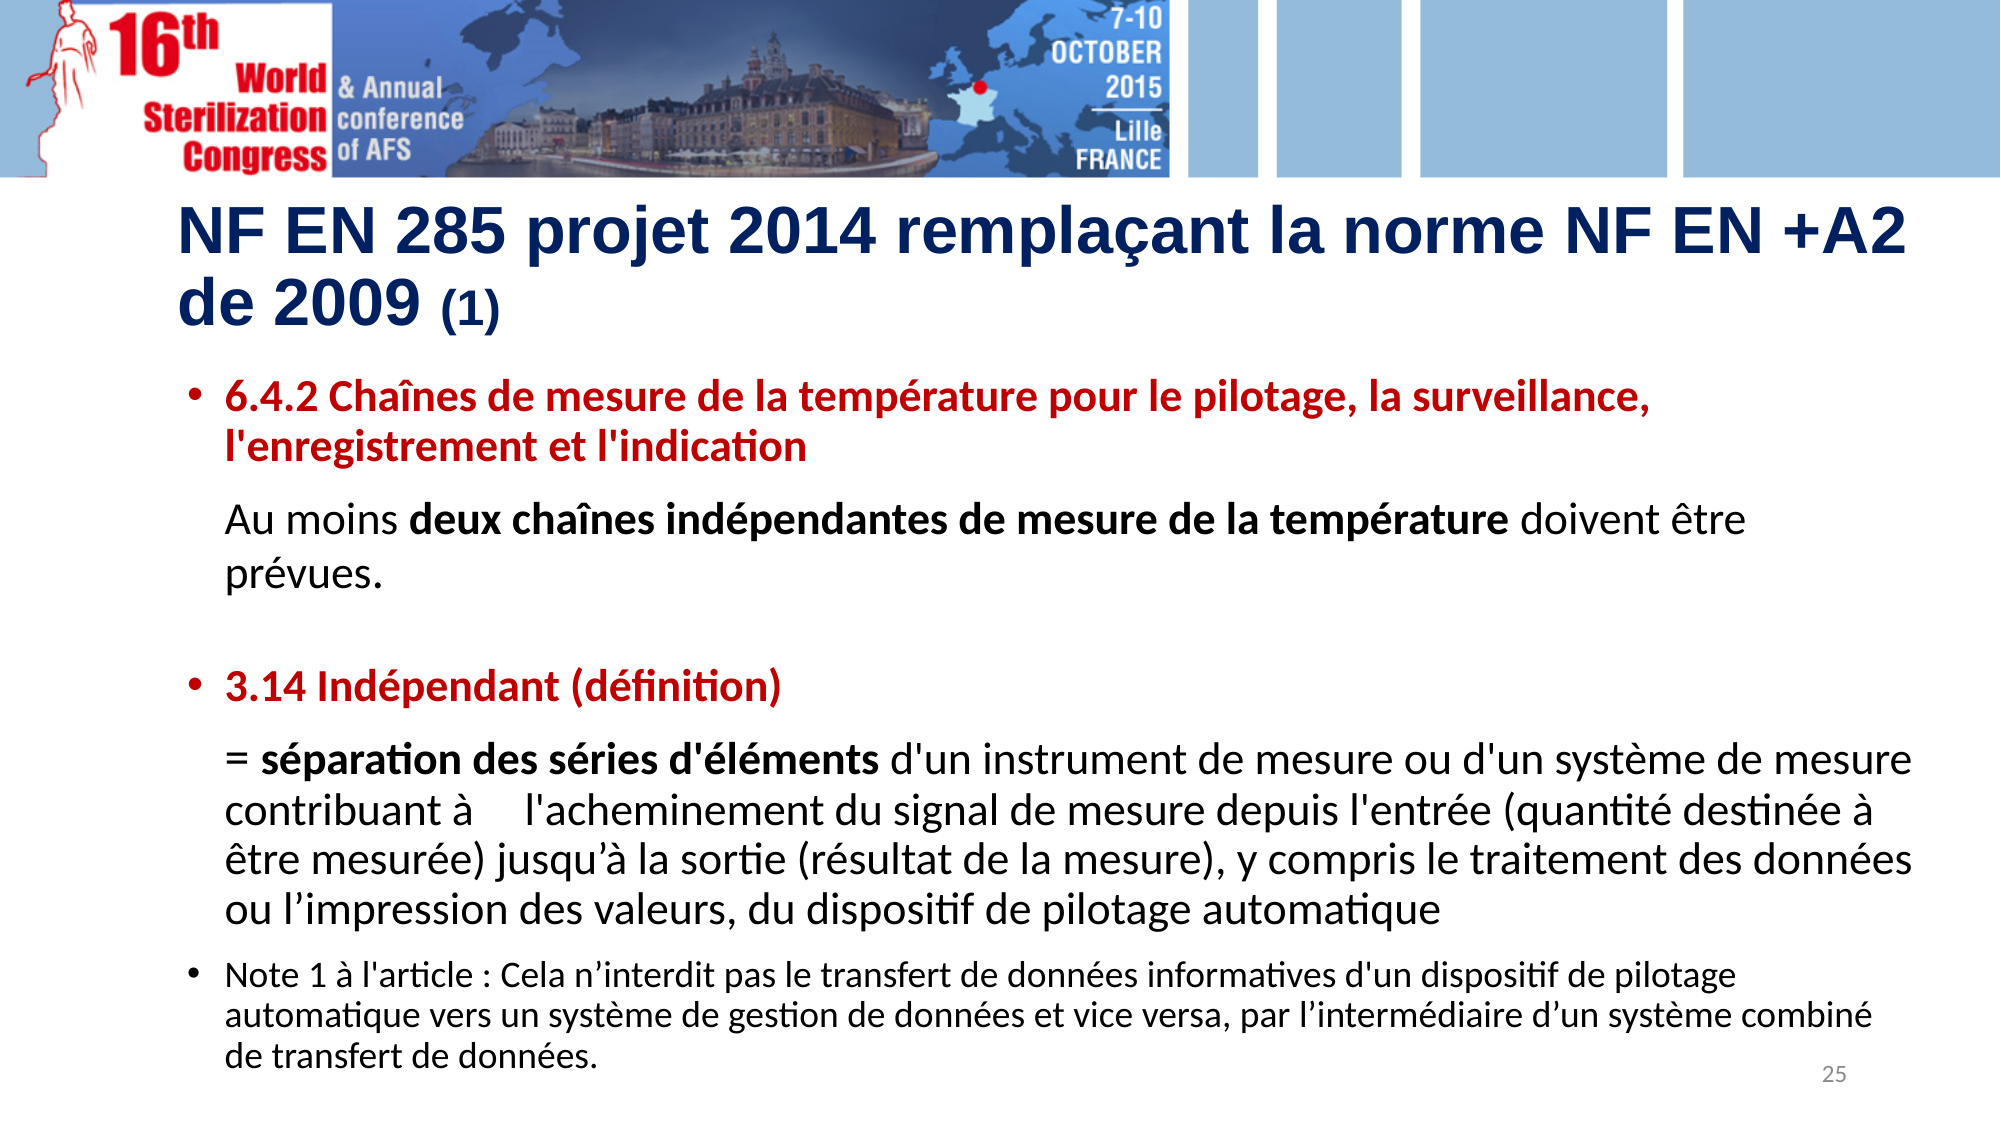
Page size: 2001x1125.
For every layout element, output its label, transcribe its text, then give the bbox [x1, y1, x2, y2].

list 6.4.2 Chaînes de mesure de la température pour le pilotage, la surveillance, l'enregistrement et l'indication Au moins deux chaînes indépendantes de mesure de la température doivent être prévues. 3.14 Indépendant (définition) = séparation des séries d'éléments d'un instrument de mesure ou d'un système de mesure contribuant à l'acheminement du signal de mesure depuis l'entrée (quantité destinée à être mesurée) jusqu’à la sortie (résultat de la mesure), y compris le traitement des données ou l’impression des valeurs, du dispositif de pilotage automatique Note 1 à l'article : Cela n’interdit pas le transfert de données informatives d'un dispositif de pilotage automatique vers un système de gestion de données et vice versa, par l’intermédiaire d’un système combiné de transfert de données. [172, 364, 1930, 1125]
title NF EN 285 projet 2014 remplaçant la norme NF EN +A2 de 2009 (1) [162, 227, 1925, 308]
picture [0, 0, 2000, 179]
slide_number 25 [1412, 1042, 1863, 1103]
